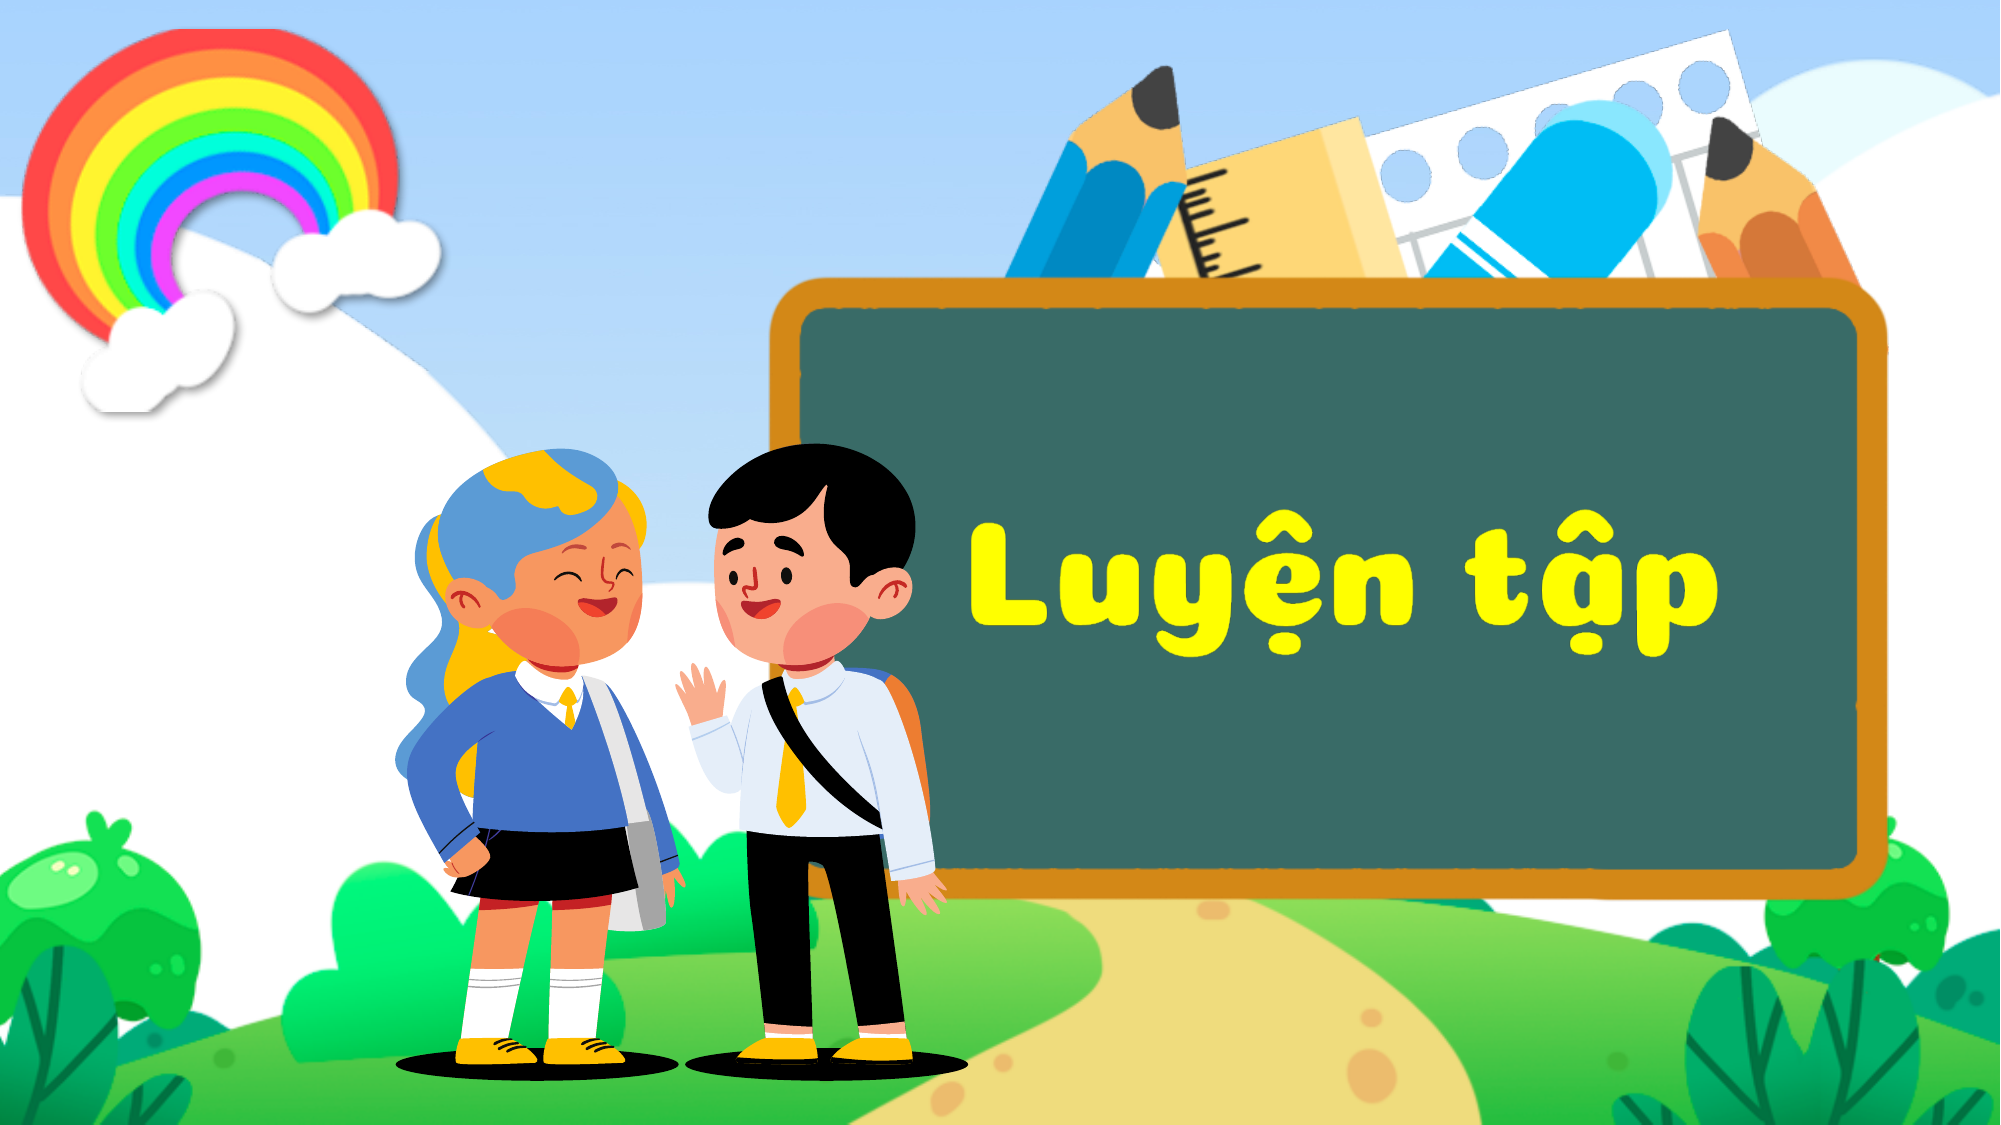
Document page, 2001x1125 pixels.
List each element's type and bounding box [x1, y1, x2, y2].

text_box [393, 443, 969, 1081]
picture [0, 0, 2000, 1125]
